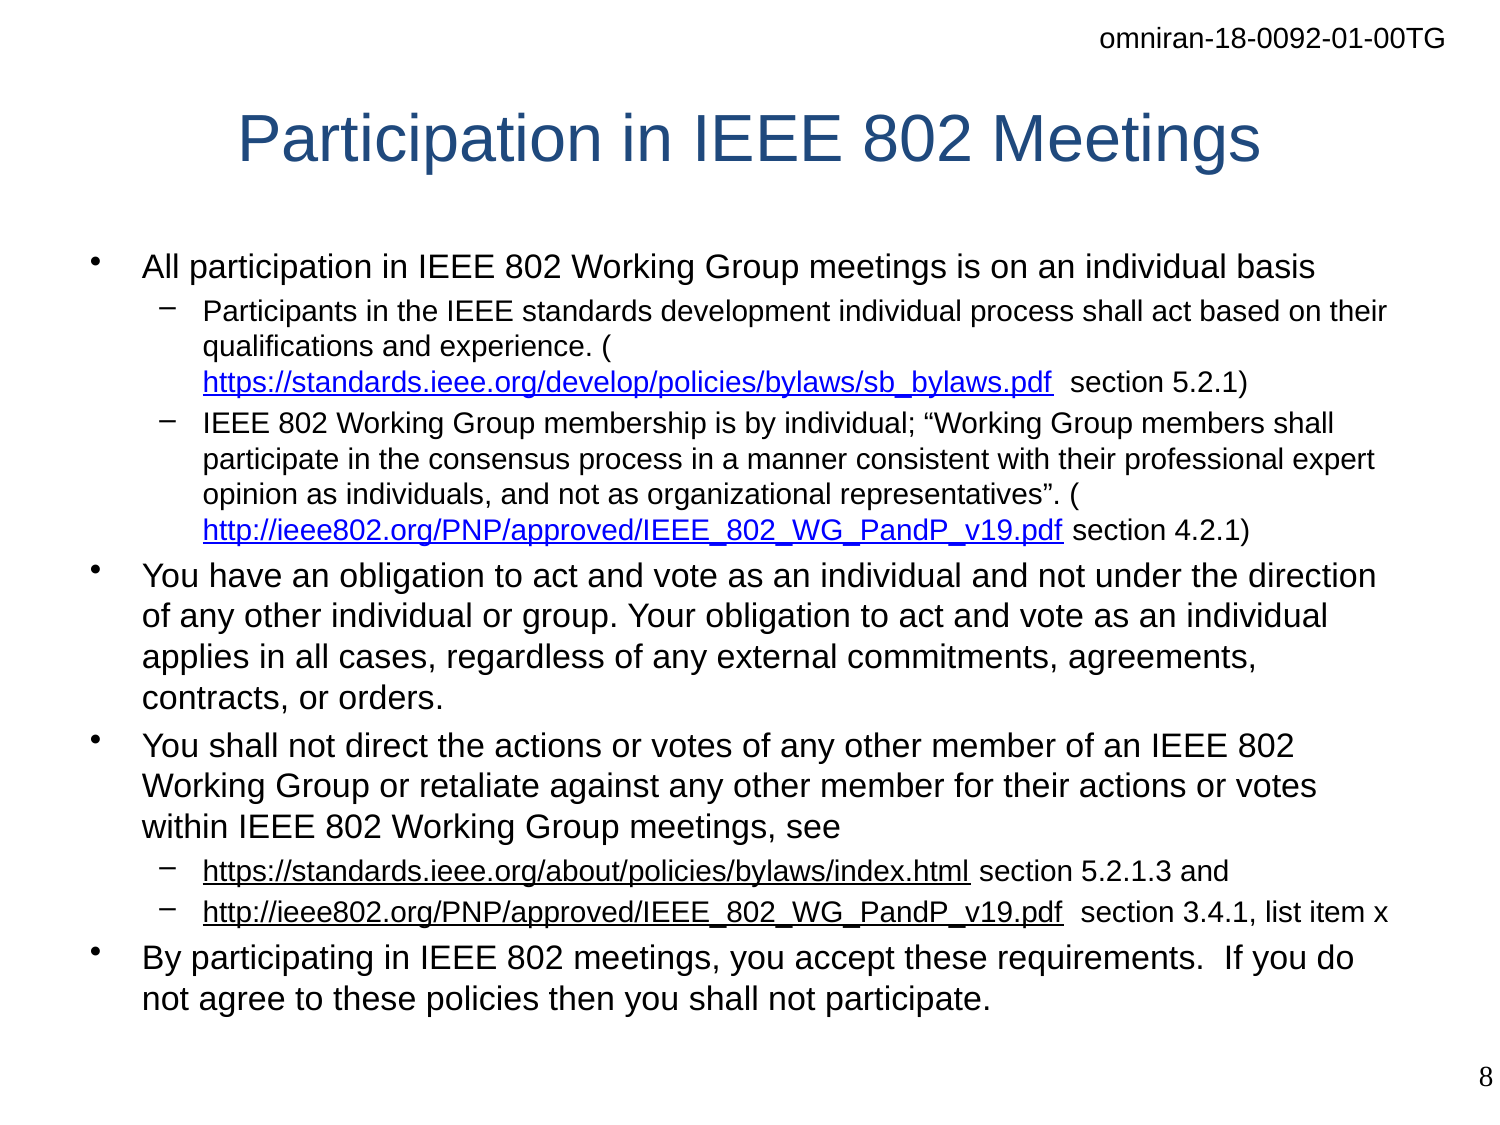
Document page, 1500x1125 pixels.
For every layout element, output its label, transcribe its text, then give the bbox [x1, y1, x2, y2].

list All participation in IEEE 802 Working Group meetings is on an individual basis Participants in the IEEE standards development individual process shall act based on their qualifications and experience. (https://standards.ieee.org/develop/policies/bylaws/sb_bylaws.pdf section 5.2.1) IEEE 802 Working Group membership is by individual; “Working Group members shall participate in the consensus process in a manner consistent with their professional expert opinion as individuals, and not as organizational representatives”. (http://ieee802.org/PNP/approved/IEEE_802_WG_PandP_v19.pdf section 4.2.1) You have an obligation to act and vote as an individual and not under the direction of any other individual or group. Your obligation to act and vote as an individual applies in all cases, regardless of any external commitments, agreements, contracts, or orders. You shall not direct the actions or votes of any other member of an IEEE 802 Working Group or retaliate against any other member for their actions or votes within IEEE 802 Working Group meetings, see https://standards.ieee.org/about/policies/bylaws/index.html section 5.2.1.3 and http://ieee802.org/PNP/approved/IEEE_802_WG_PandP_v19.pdf section 3.4.1, list item x By participating in IEEE 802 meetings, you accept these requirements. If you do not agree to these policies then you shall not participate. [75, 237, 1425, 1025]
title Participation in IEEE 802 Meetings [75, 45, 1425, 225]
